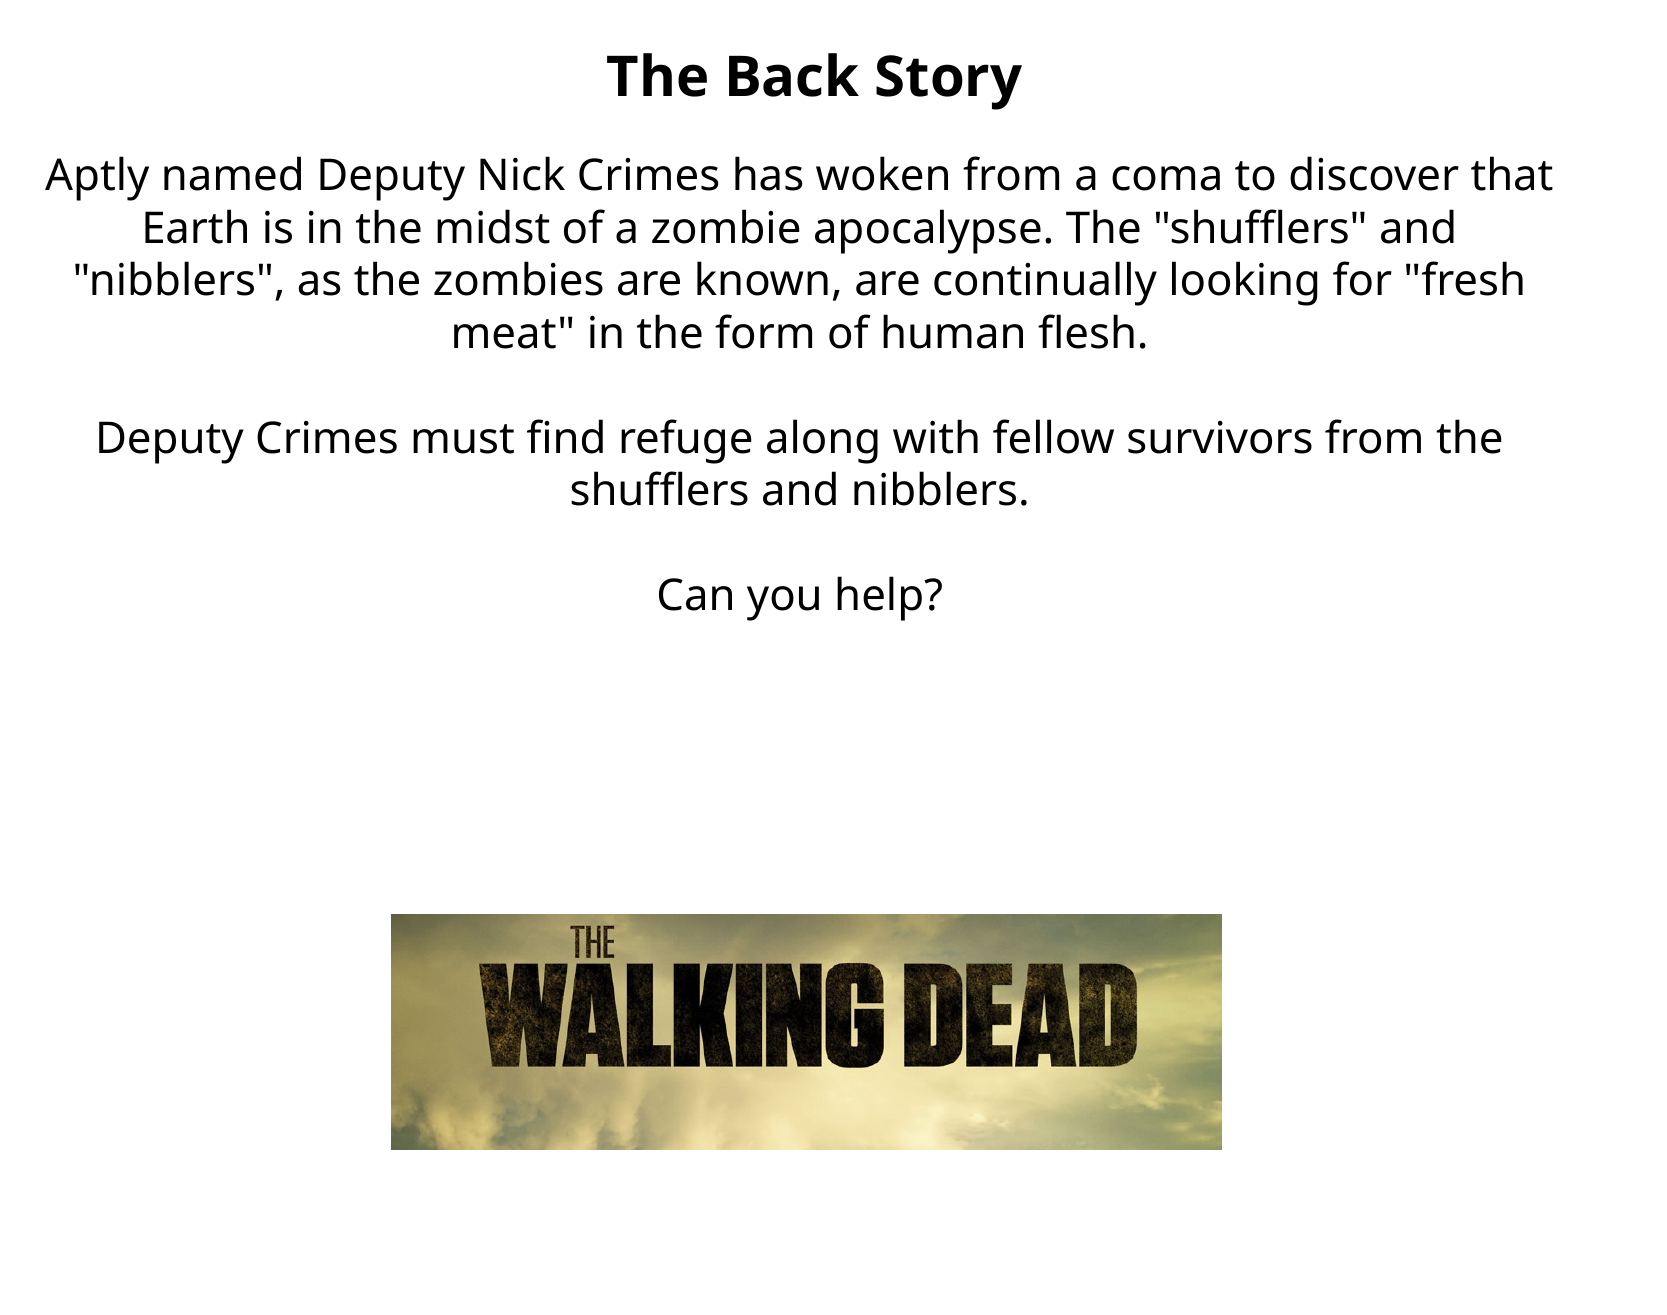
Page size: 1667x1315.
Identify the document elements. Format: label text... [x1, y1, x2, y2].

picture [391, 914, 1222, 1151]
text_box Aptly named Deputy Nick Crimes has woken from a coma to discover that Earth is in the midst of a zombie apocalypse. The "shufflers" and "nibblers", as the zombies are known, are continually looking for "fresh meat" in the form of human flesh. Deputy Crimes must find refuge along with fellow survivors from the shufflers and nibblers. Can you help? [29, 139, 1571, 627]
text_box The Back Story [387, 33, 1242, 116]
